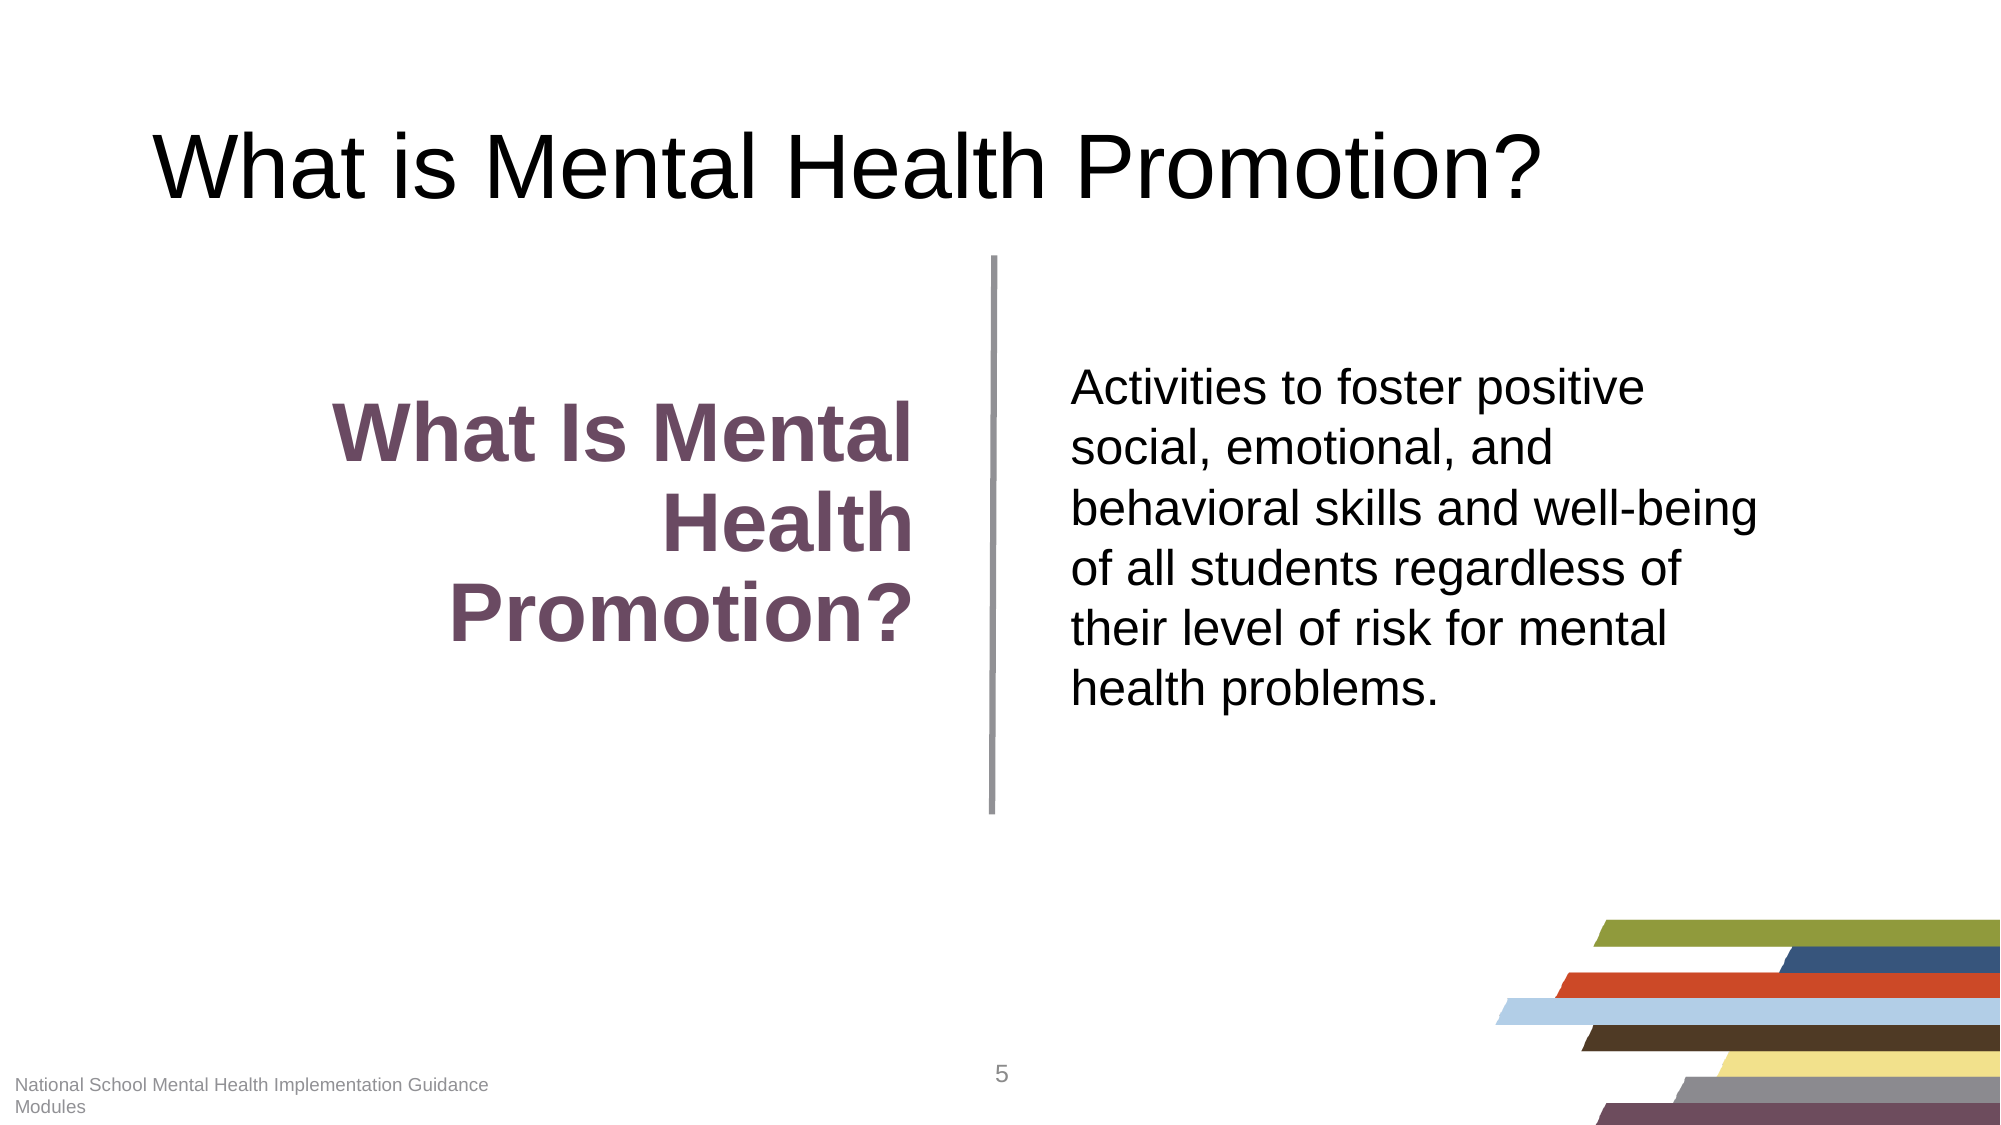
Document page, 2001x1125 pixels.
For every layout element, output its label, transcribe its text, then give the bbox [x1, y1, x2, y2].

picture [1469, 847, 2000, 1125]
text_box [991, 255, 995, 815]
text_box National School Mental Health Implementation Guidance Modules [0, 1065, 572, 1125]
title What is Mental Health Promotion? [137, 59, 1863, 278]
list Activities to foster positive social, emotional, and behavioral skills and well-being of all students regardless of their level of risk for mental health problems. [1055, 278, 1777, 926]
list What Is Mental Health Promotion? [315, 382, 931, 688]
